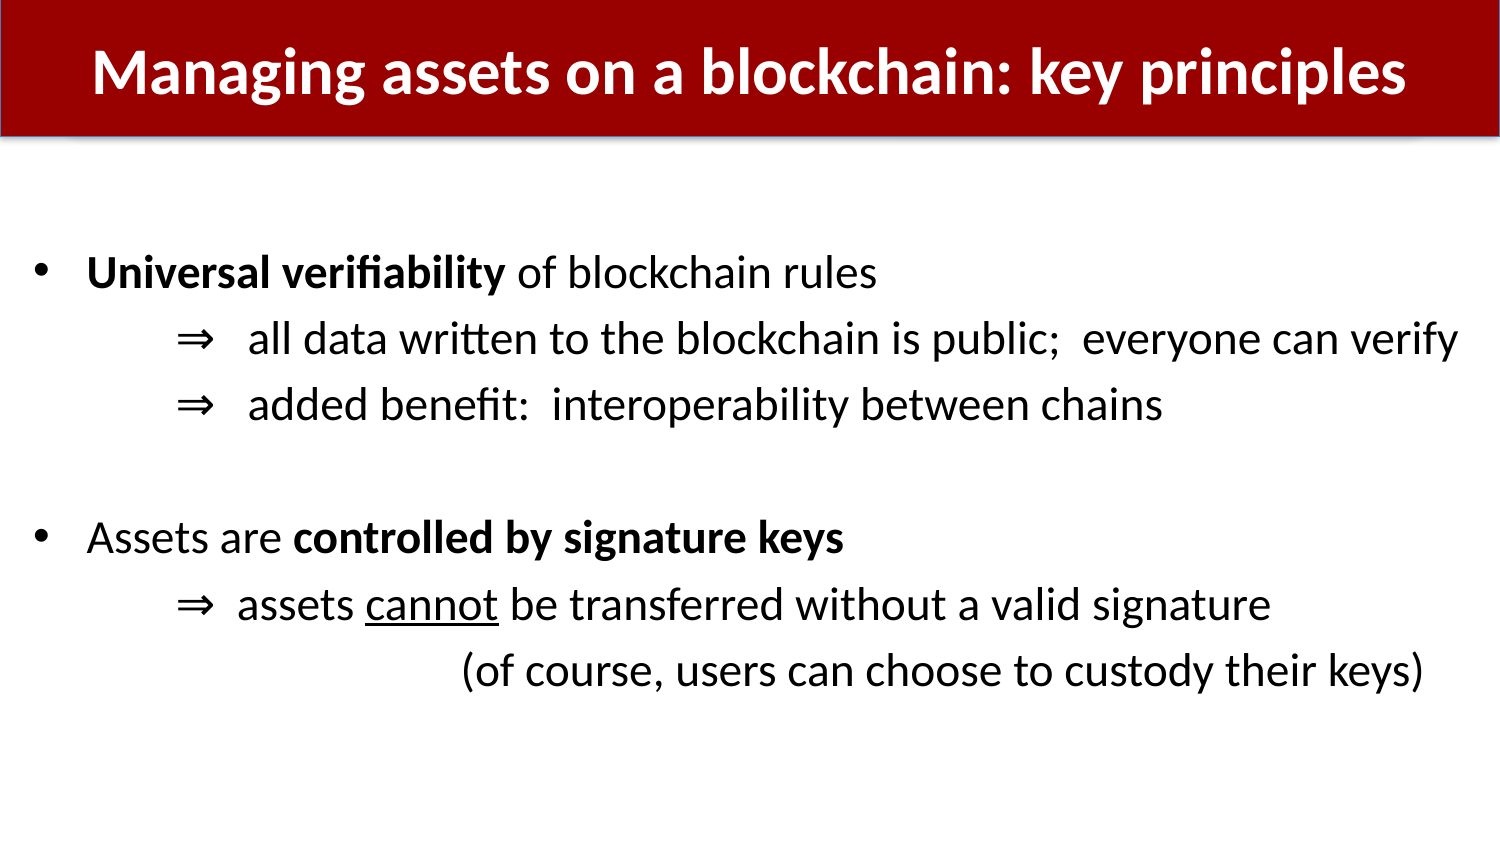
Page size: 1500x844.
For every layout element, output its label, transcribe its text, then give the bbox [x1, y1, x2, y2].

title Managing assets on a blockchain: key principles [75, 20, 1425, 123]
list Universal verifiability of blockchain rules ⇒ all data written to the blockchain is public; everyone can verify ⇒ added benefit: interoperability between chains Assets are controlled by signature keys ⇒ assets cannot be transferred without a valid signature (of course, users can choose to custody their keys) [17, 232, 1483, 758]
